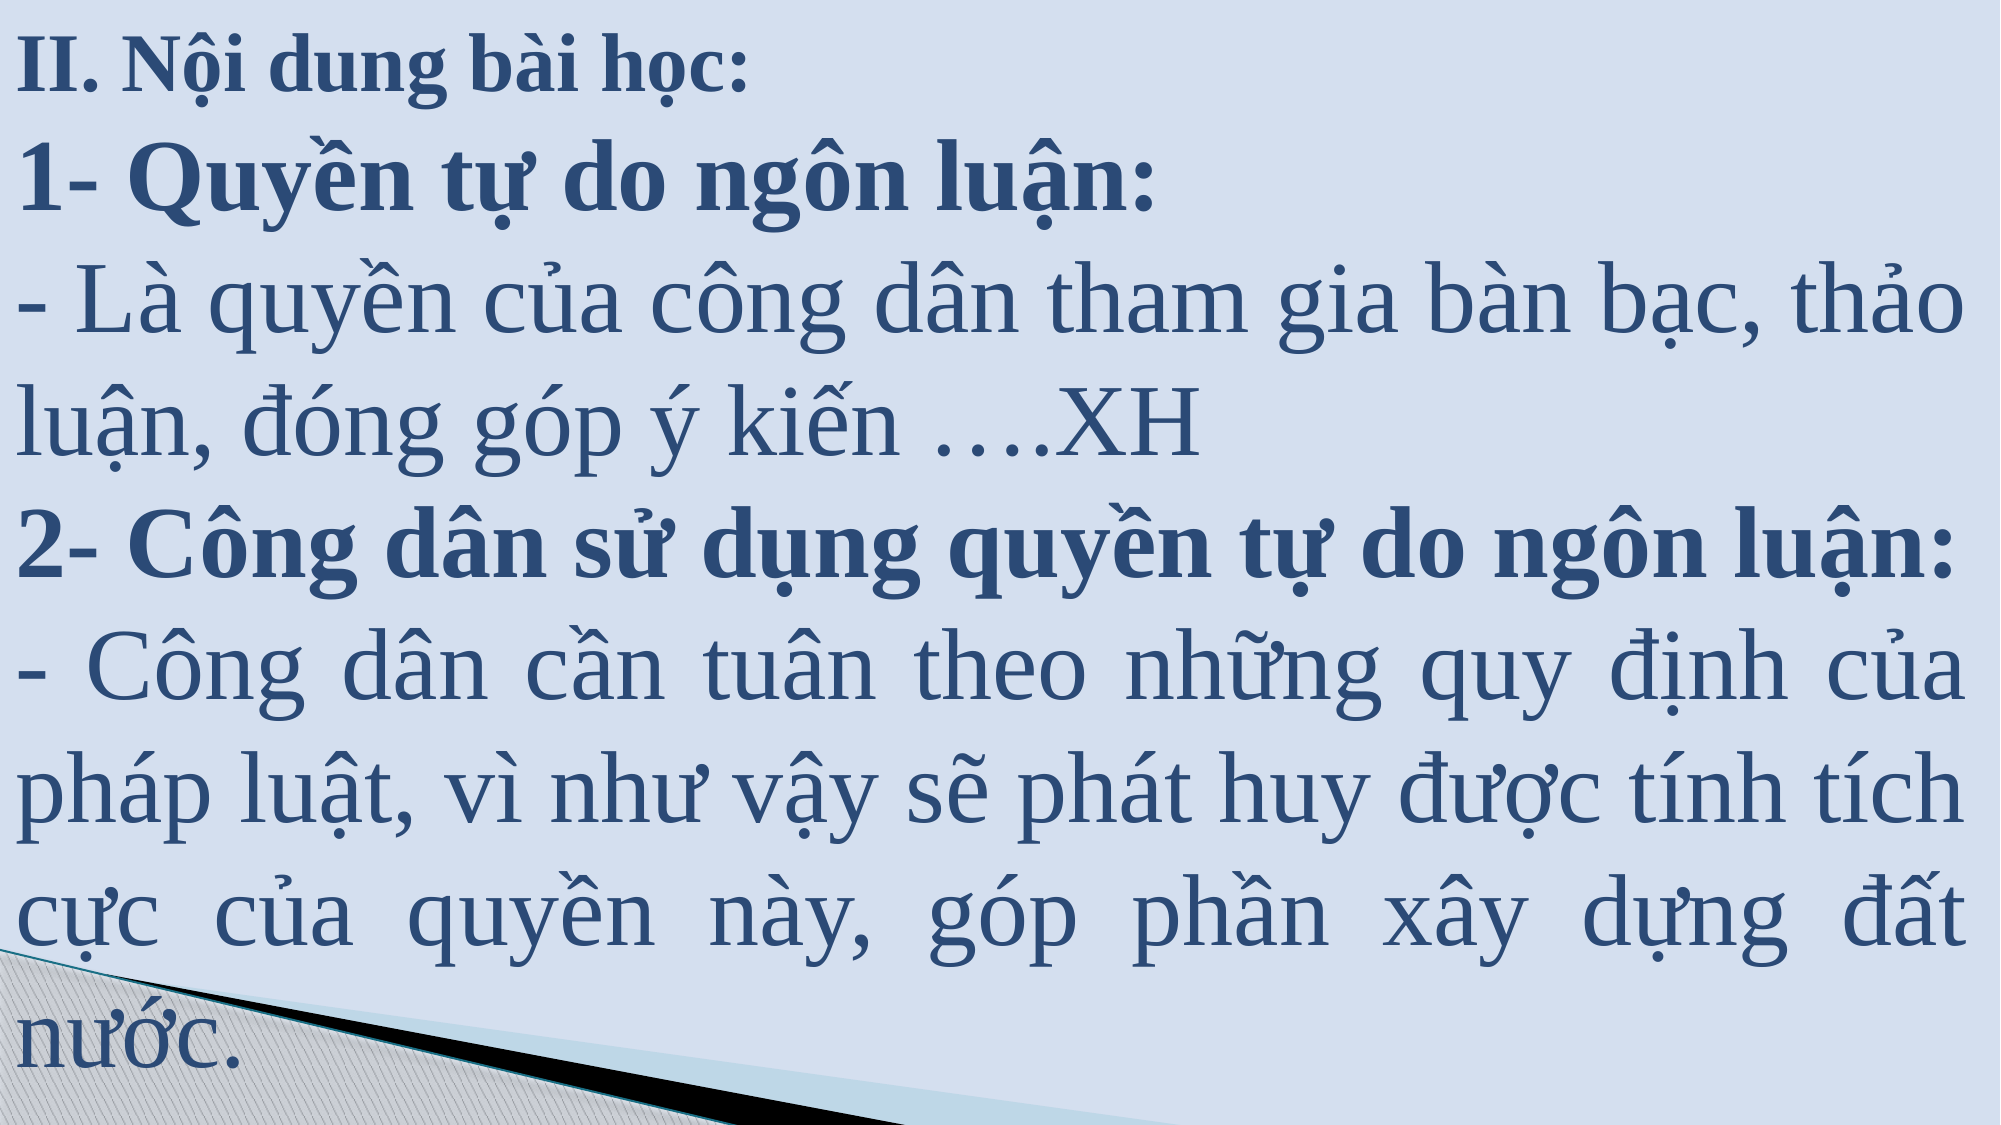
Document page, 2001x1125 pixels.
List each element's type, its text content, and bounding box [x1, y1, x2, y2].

text_box II. Nội dung bài học: 1- Quyền tự do ngôn luận: - Là quyền của công dân tham gia bàn bạc, thảo luận, đóng góp ý kiến ….XH 2- Công dân sử dụng quyền tự do ngôn luận: - Công dân cần tuân theo những quy định của pháp luật, vì như vậy sẽ phát huy được tính tích cực của quyền này, góp phần xây dựng đất nước. [0, 0, 1982, 1096]
